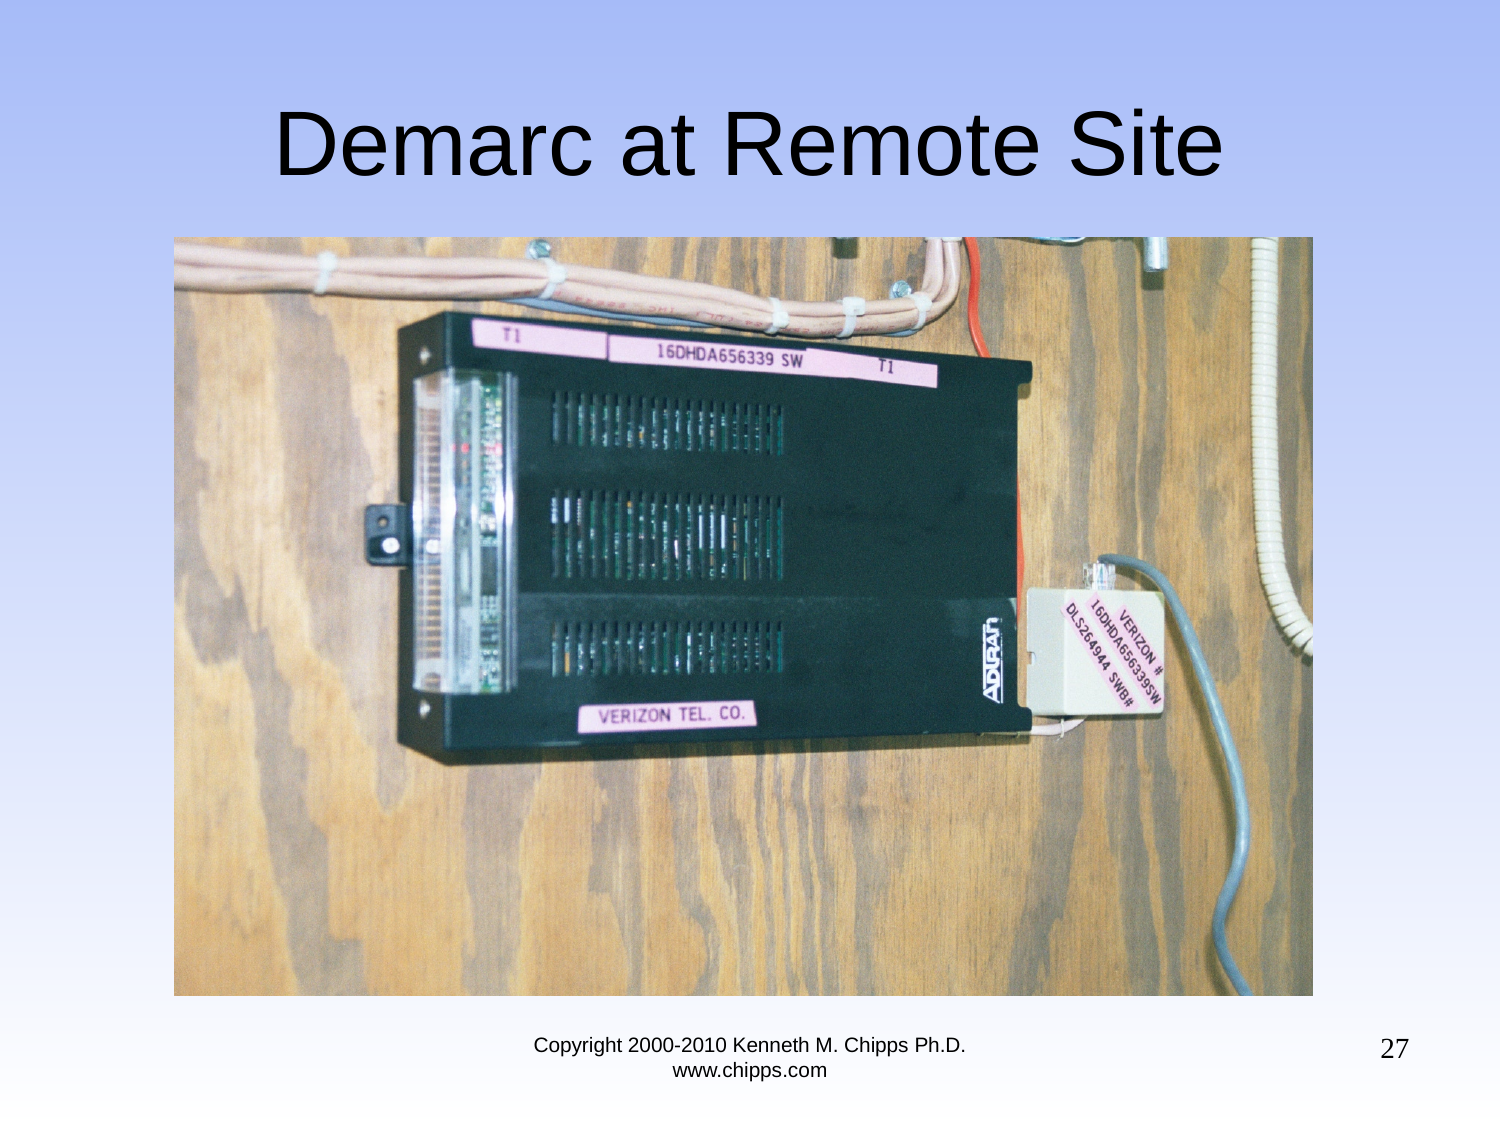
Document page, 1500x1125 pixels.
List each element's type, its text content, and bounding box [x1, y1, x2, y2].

title Demarc at Remote Site [74, 44, 1426, 233]
slide_number 27 [1074, 1021, 1426, 1101]
picture [174, 237, 1313, 997]
footer Copyright 2000-2010 Kenneth M. Chipps Ph.D. www.chipps.com [449, 1024, 1051, 1103]
